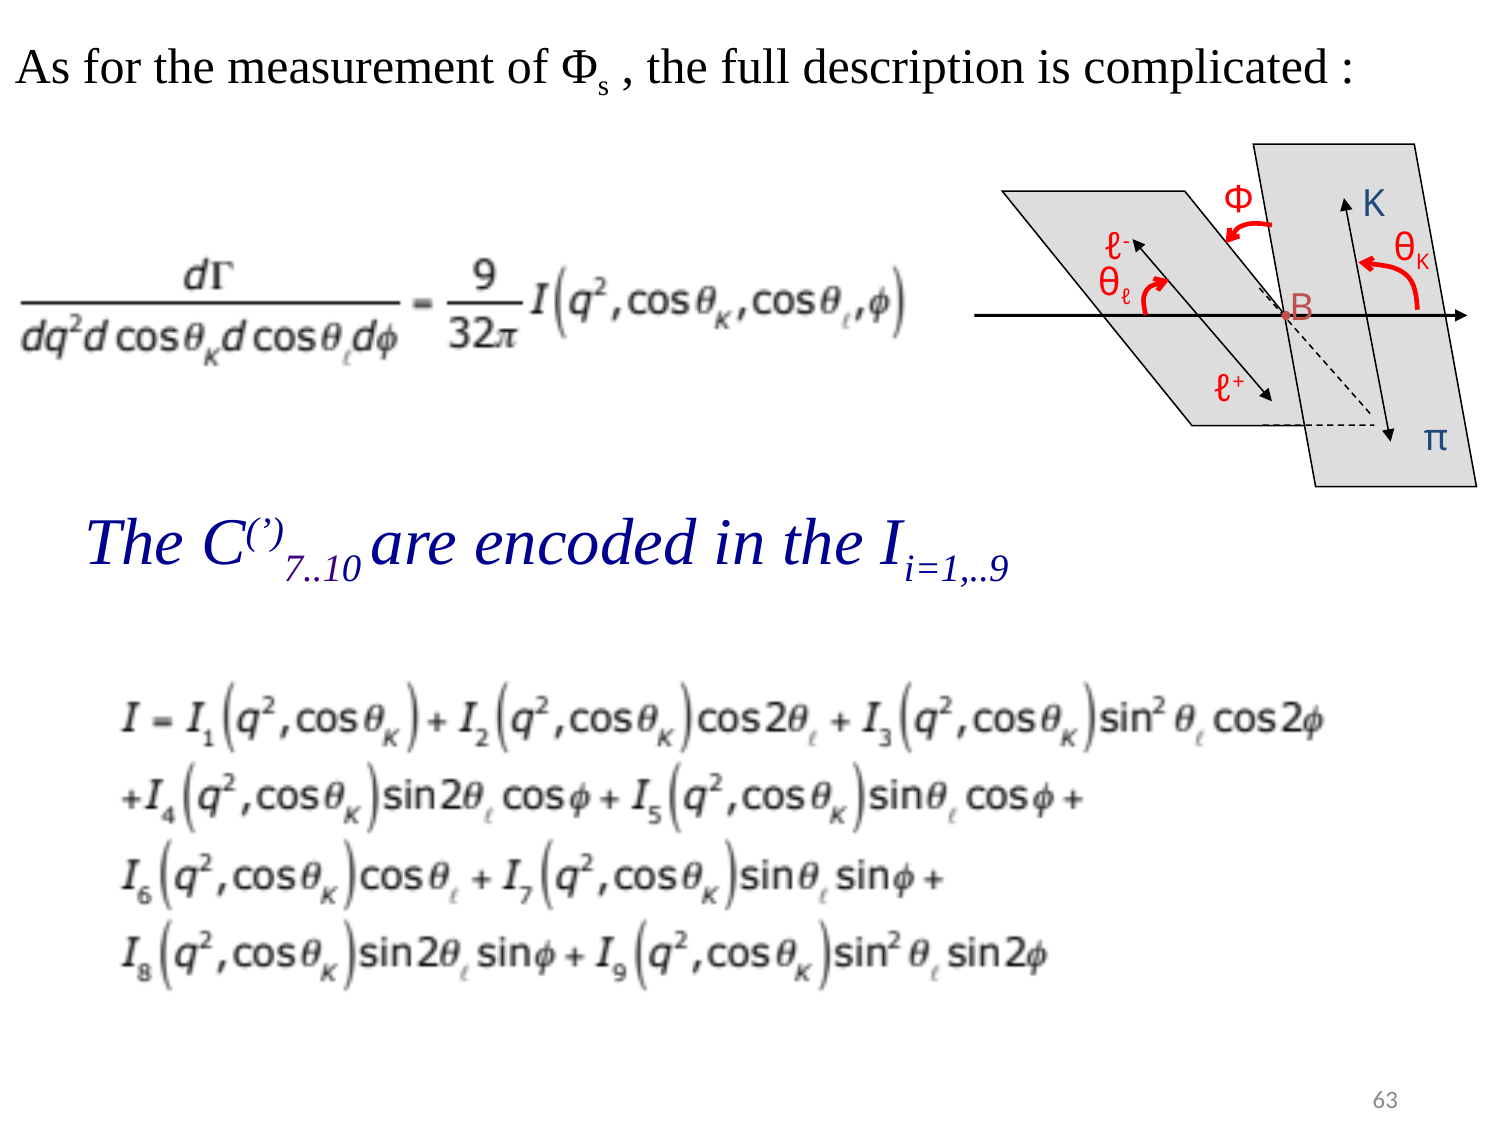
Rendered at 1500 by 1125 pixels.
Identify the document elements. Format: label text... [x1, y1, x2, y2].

slide_number 63 [1063, 1068, 1414, 1125]
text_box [974, 143, 1477, 487]
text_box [115, 679, 1328, 994]
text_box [13, 238, 910, 371]
text_box The C(’)7..10 are encoded in the Ii=1,..9 [69, 490, 1067, 597]
text_box As for the measurement of Φs , the full description is complicated : [0, 25, 1500, 109]
